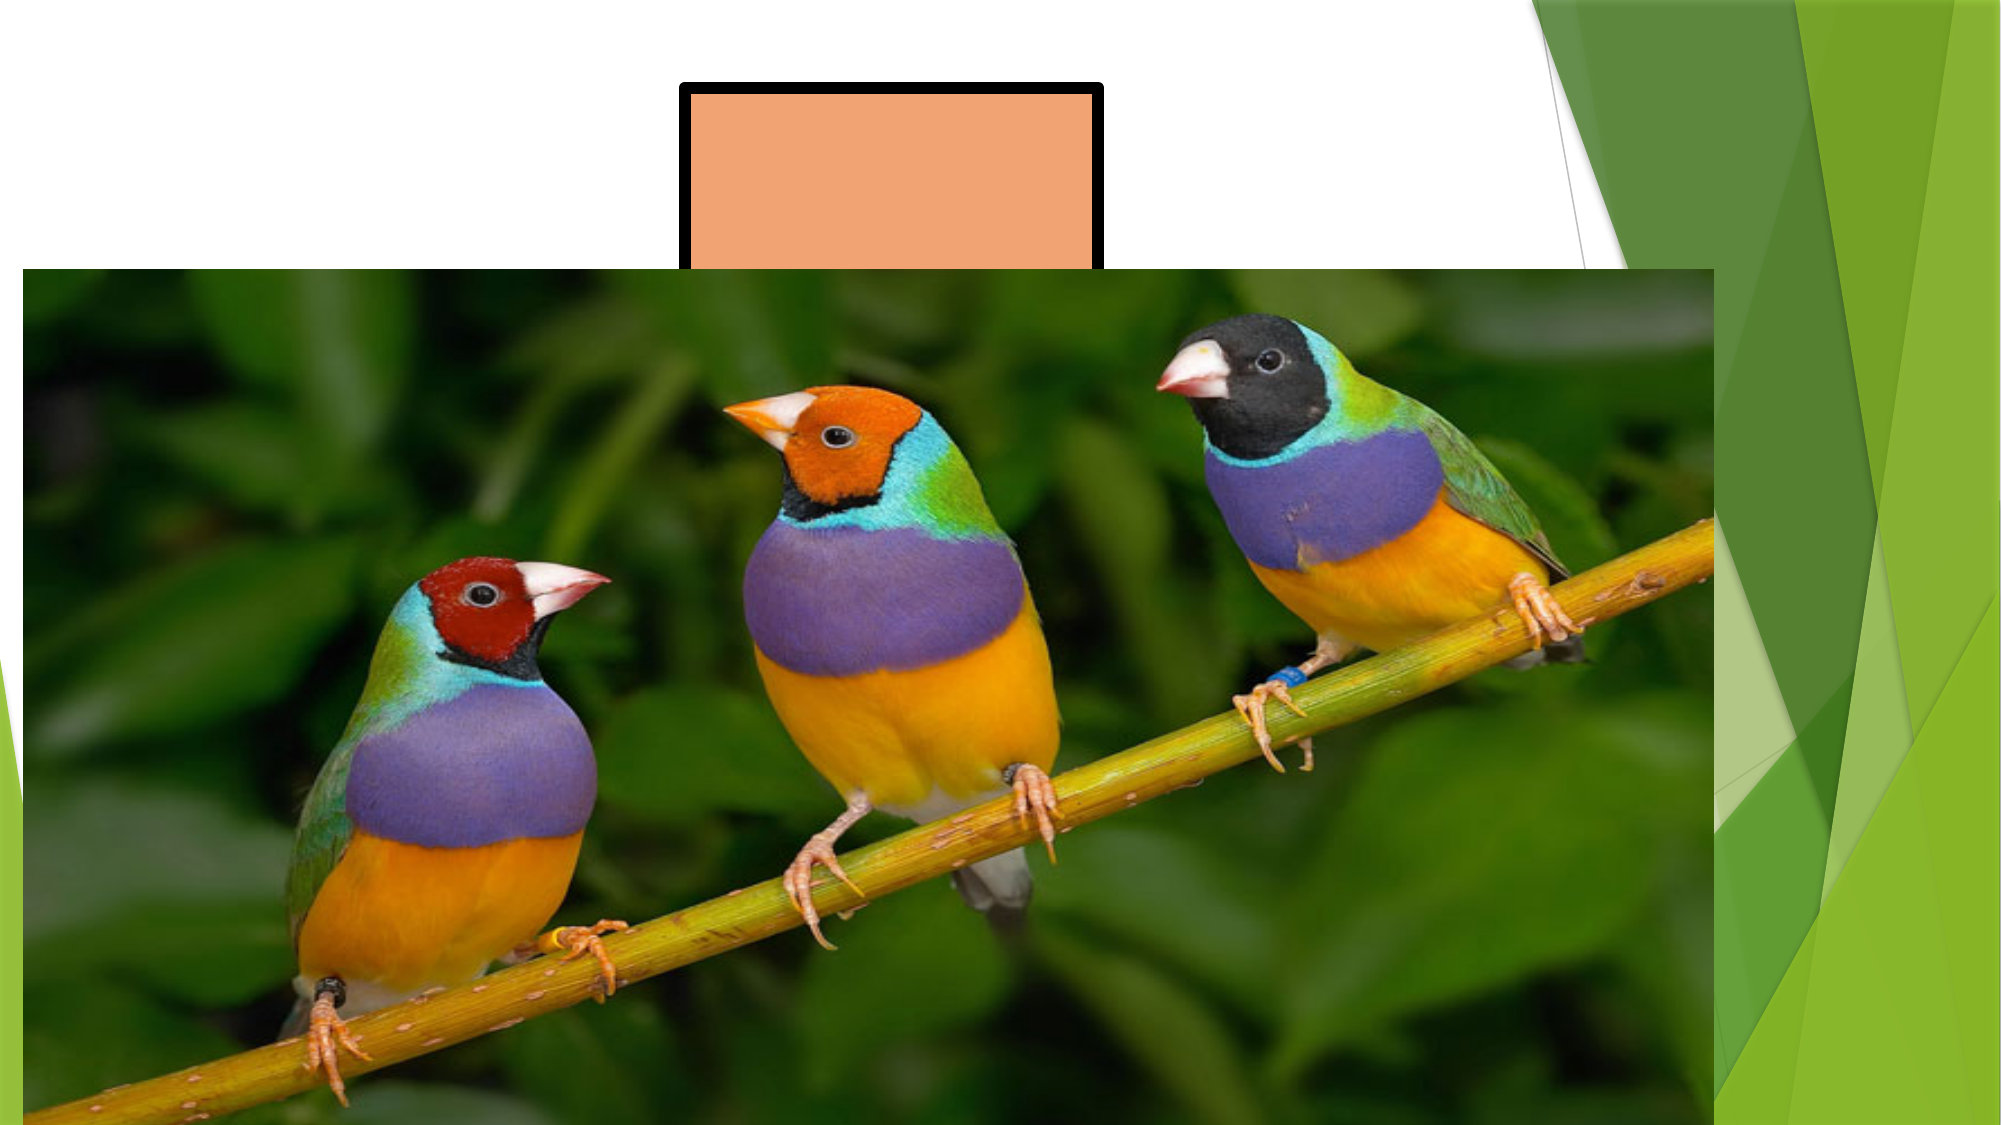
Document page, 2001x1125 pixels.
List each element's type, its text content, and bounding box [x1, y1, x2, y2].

text_box ধন্যবাদ [684, 87, 1099, 268]
picture [22, 269, 1715, 1125]
